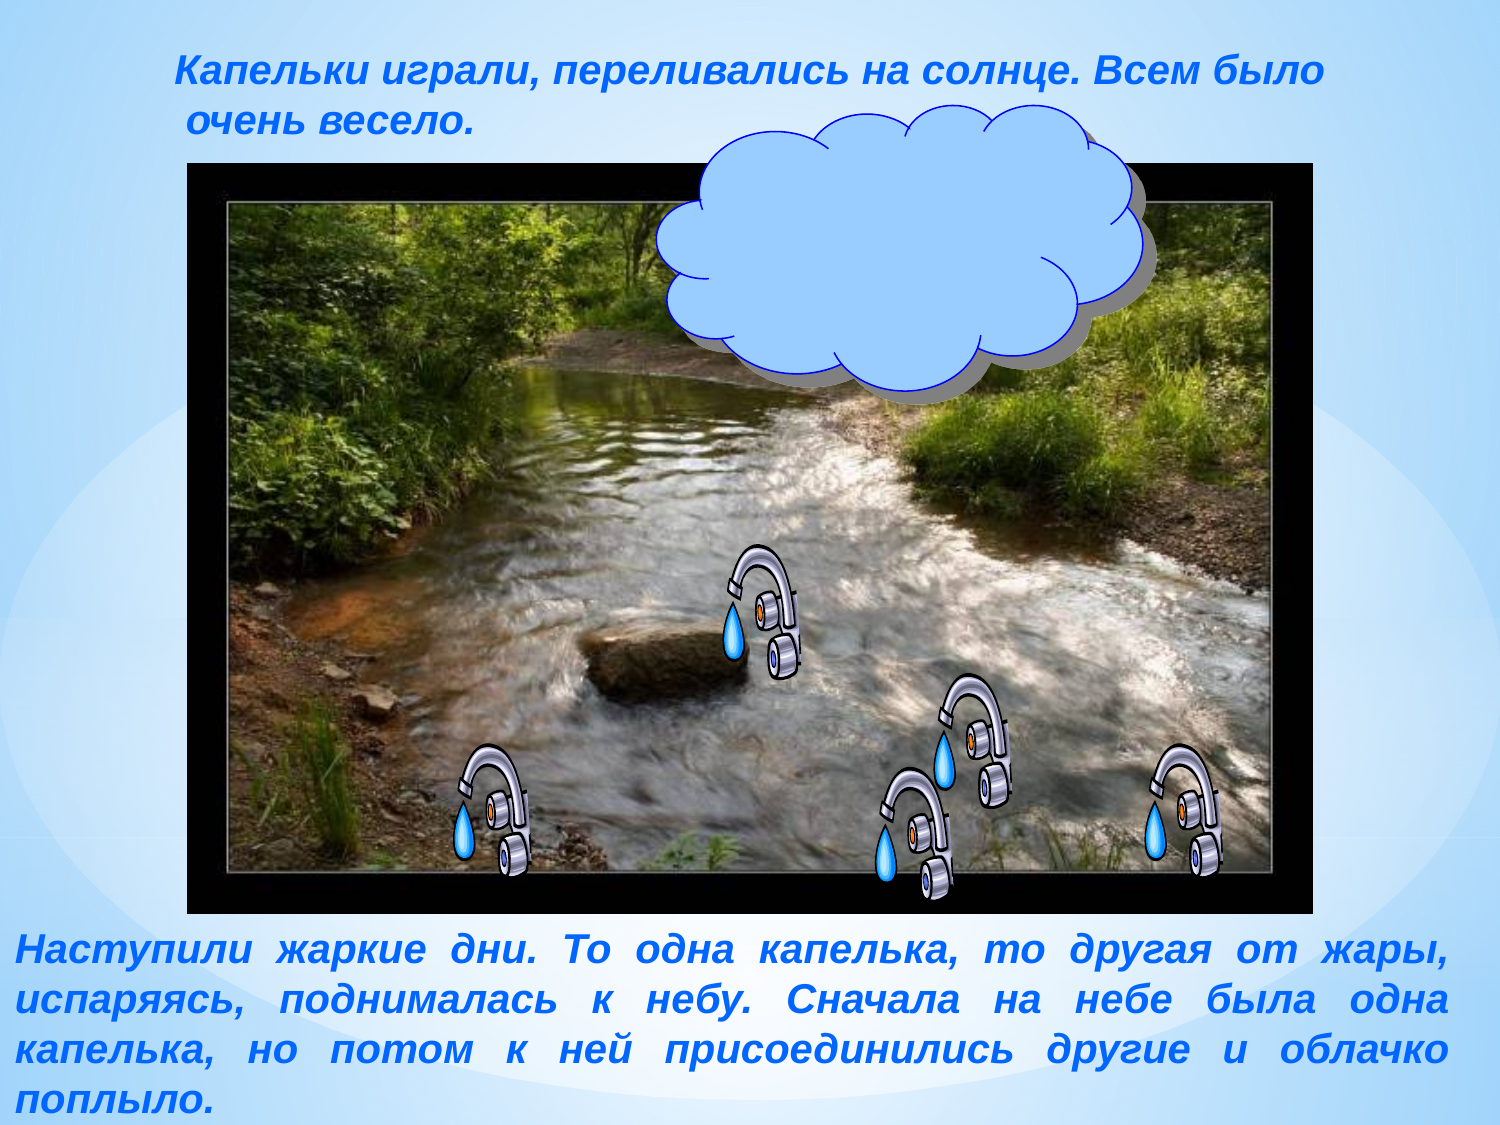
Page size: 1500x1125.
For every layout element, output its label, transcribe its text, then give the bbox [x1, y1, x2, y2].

text_box [710, 105, 1122, 161]
picture [187, 163, 1313, 915]
text_box Наступили жаркие дни. То одна капелька, то другая от жары, испаряясь, поднималась к небу. Сначала на небе была одна капелька, но потом к ней присоединились другие и облачко поплыло. [0, 913, 1465, 1125]
text_box Капельки играли, переливались на солнце. Всем было очень весело. [159, 35, 1341, 150]
